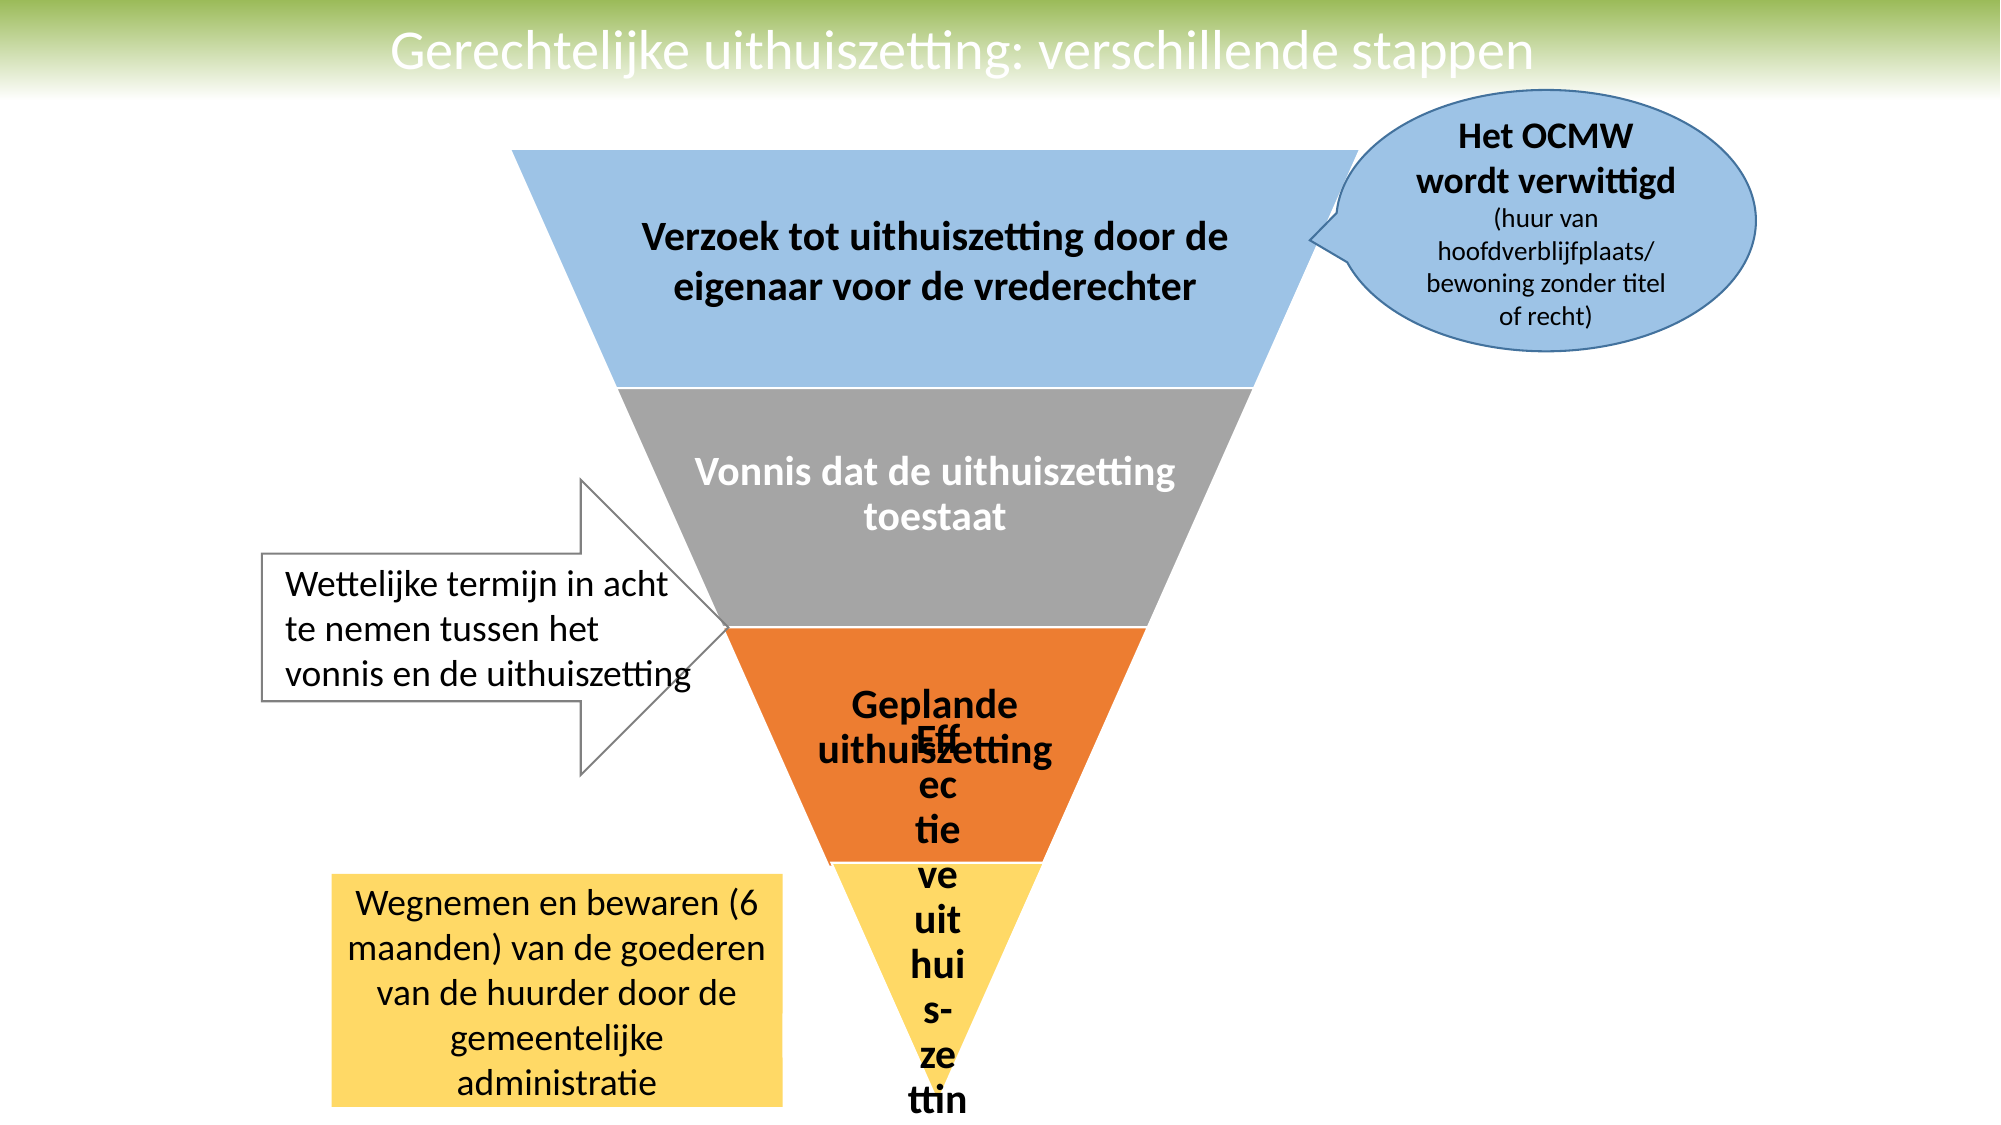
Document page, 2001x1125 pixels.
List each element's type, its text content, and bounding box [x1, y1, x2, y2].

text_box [261, 479, 729, 784]
text_box Het OCMW wordt verwittigd (huur van hoofdverblijfplaats/ bewoning zonder titel of recht) [1361, 88, 1757, 353]
text_box Wegnemen en bewaren (6 maanden) van de goederen van de huurder door de gemeentelijke administratie [331, 873, 783, 1107]
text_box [509, 148, 1361, 1106]
text_box Gerechtelijke uithuiszetting: verschillende stappen [314, 5, 1611, 88]
